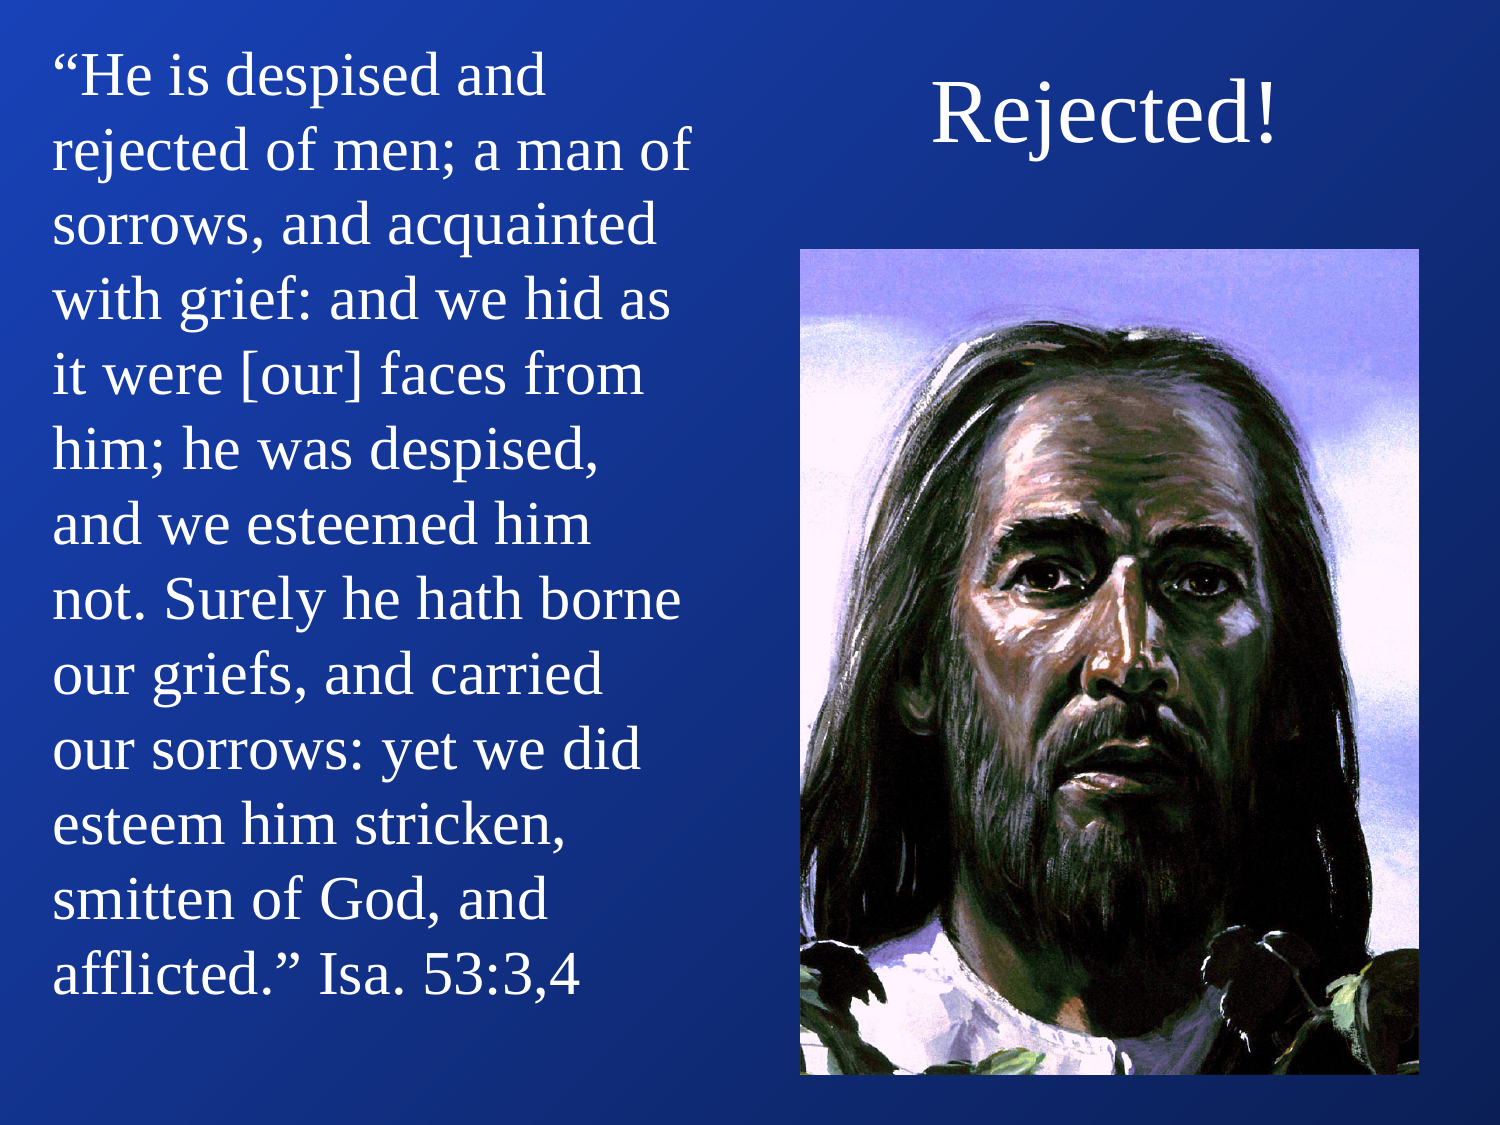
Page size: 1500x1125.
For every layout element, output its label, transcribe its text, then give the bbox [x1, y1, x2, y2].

list “He is despised and rejected of men; a man of sorrows, and acquainted with grief: and we hid as it were [our] faces from him; he was despised, and we esteemed him not. Surely he hath borne our griefs, and carried our sorrows: yet we did esteem him stricken, smitten of God, and afflicted.” Isa. 53:3,4 [37, 24, 713, 1100]
picture [799, 249, 1419, 1076]
title Rejected! [737, 12, 1475, 200]
